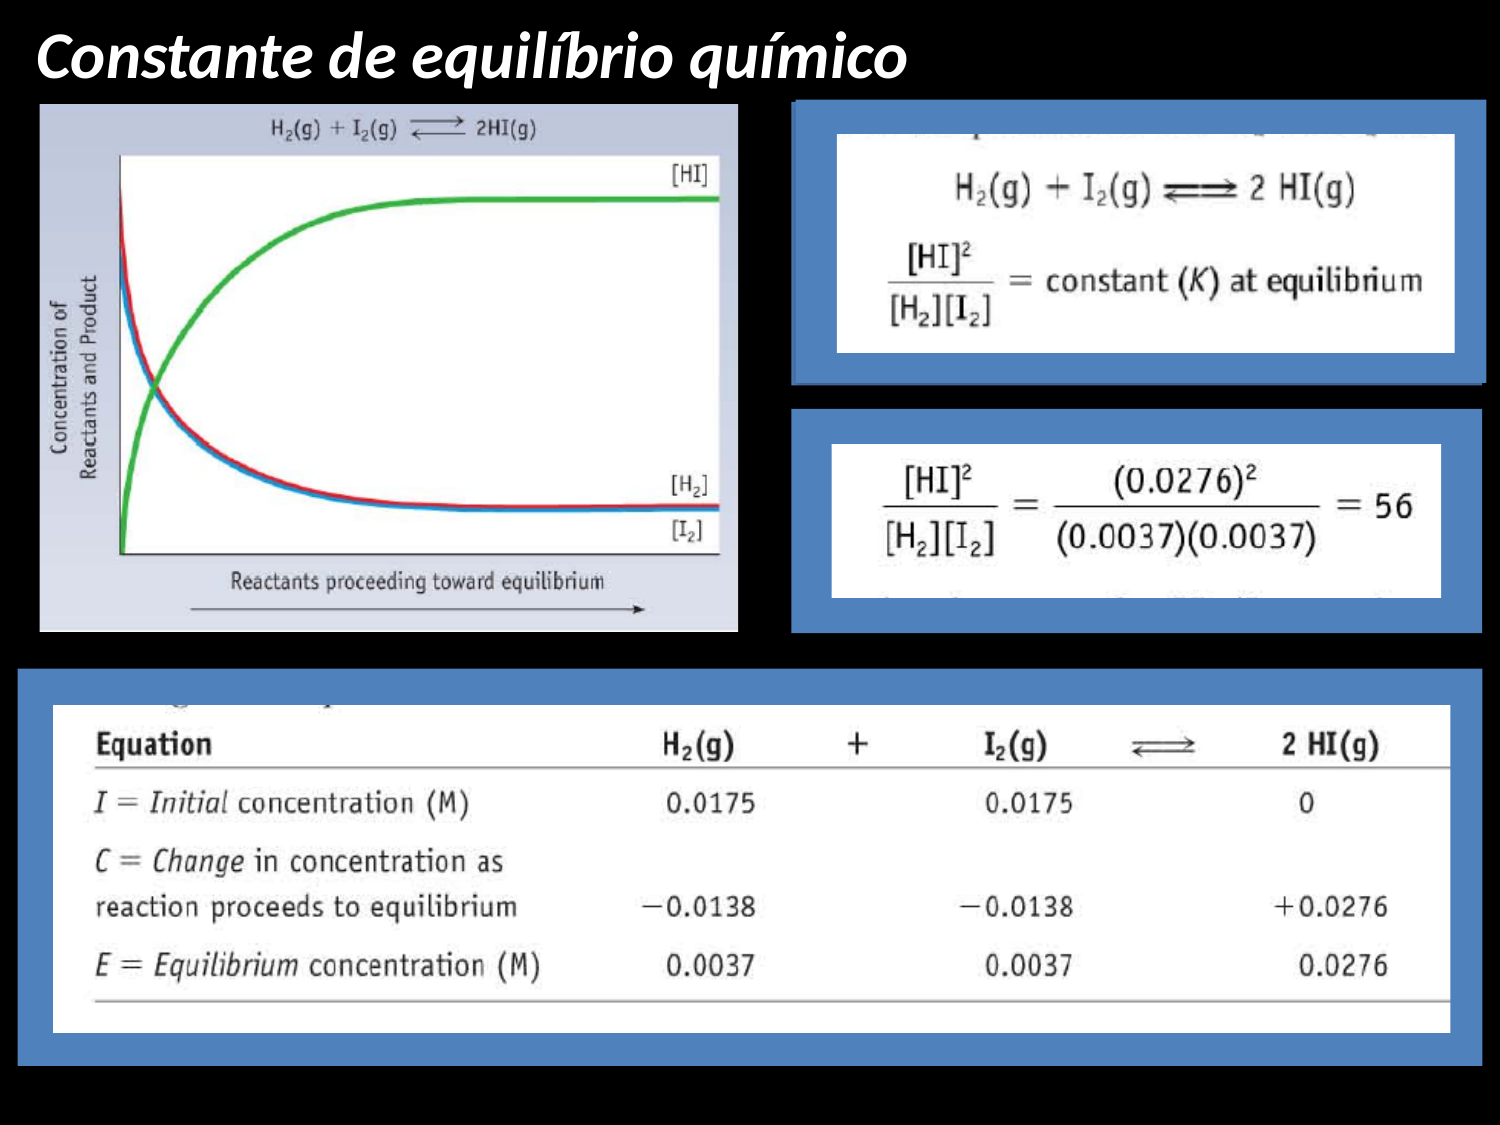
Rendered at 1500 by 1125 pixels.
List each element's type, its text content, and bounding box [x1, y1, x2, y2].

text_box Constante de equilíbrio químico [21, 4, 940, 99]
picture [52, 705, 1451, 1034]
picture [832, 134, 1455, 355]
picture [831, 444, 1442, 599]
text_box [794, 97, 1489, 385]
text_box [16, 667, 1484, 1068]
text_box [789, 407, 1484, 635]
picture [39, 104, 739, 632]
